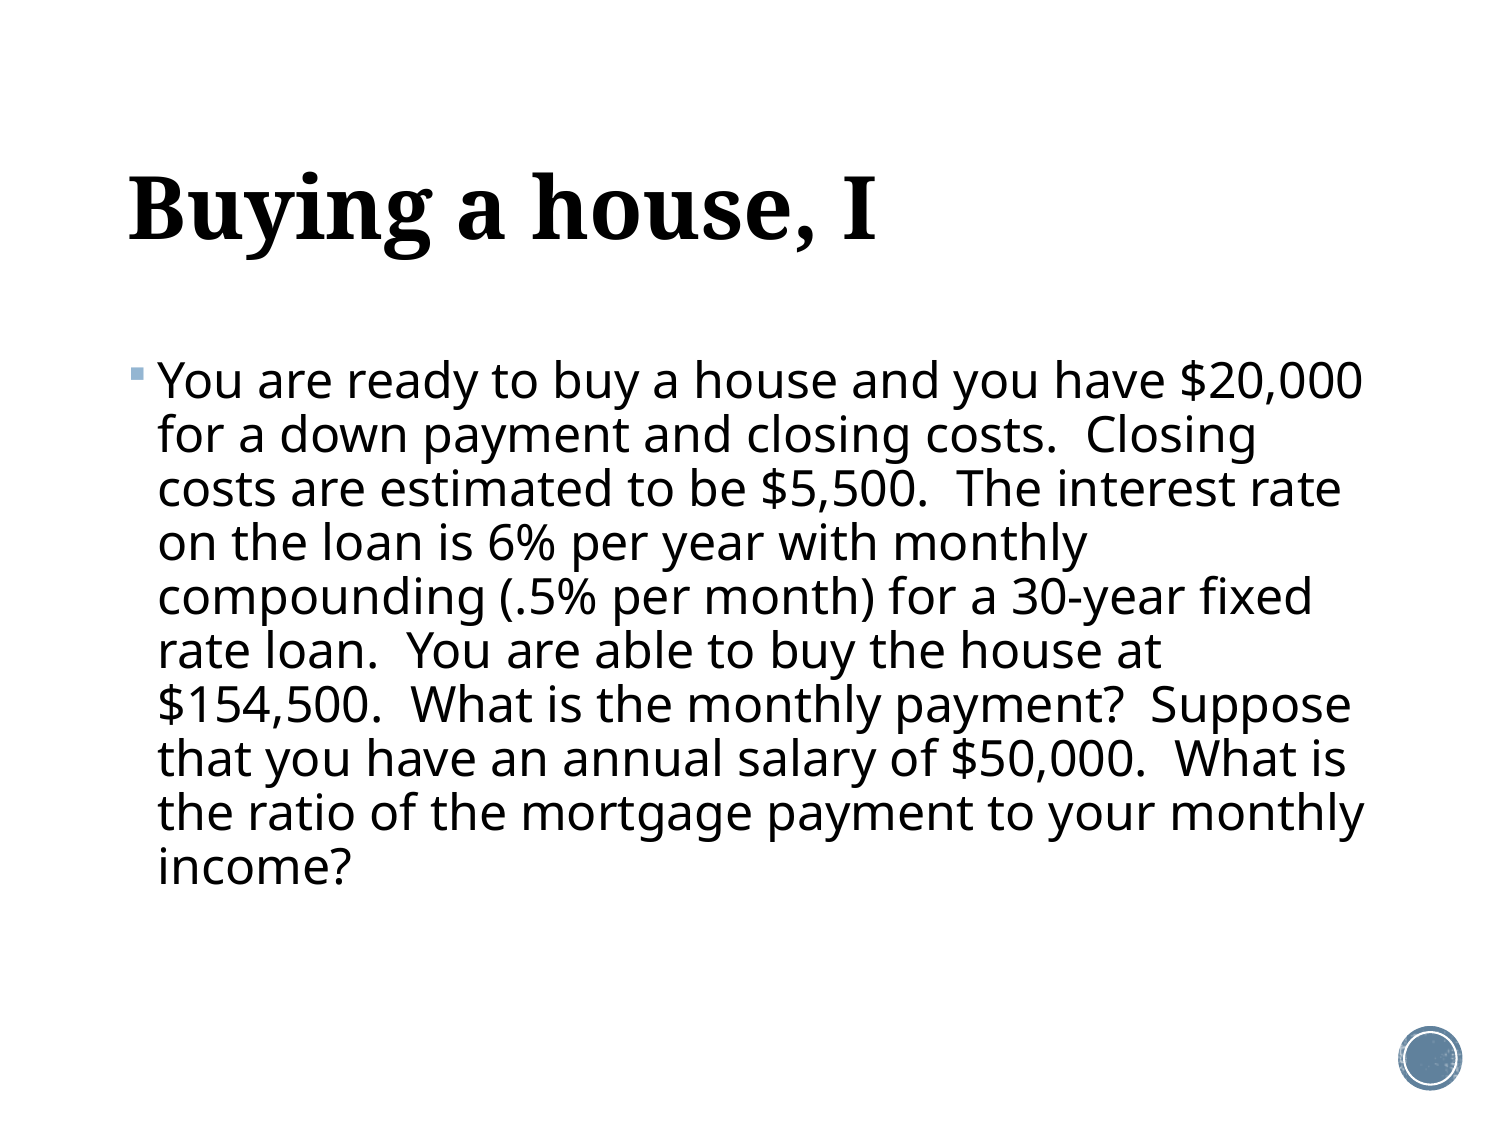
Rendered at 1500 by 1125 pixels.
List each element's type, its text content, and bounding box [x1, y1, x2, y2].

title Buying a house, I [112, 79, 1388, 344]
list You are ready to buy a house and you have $20,000 for a down payment and closing costs. Closing costs are estimated to be $5,500. The interest rate on the loan is 6% per year with monthly compounding (.5% per month) for a 30-year fixed rate loan. You are able to buy the house at $154,500. What is the monthly payment? Suppose that you have an annual salary of $50,000. What is the ratio of the mortgage payment to your monthly income? [112, 348, 1388, 1013]
